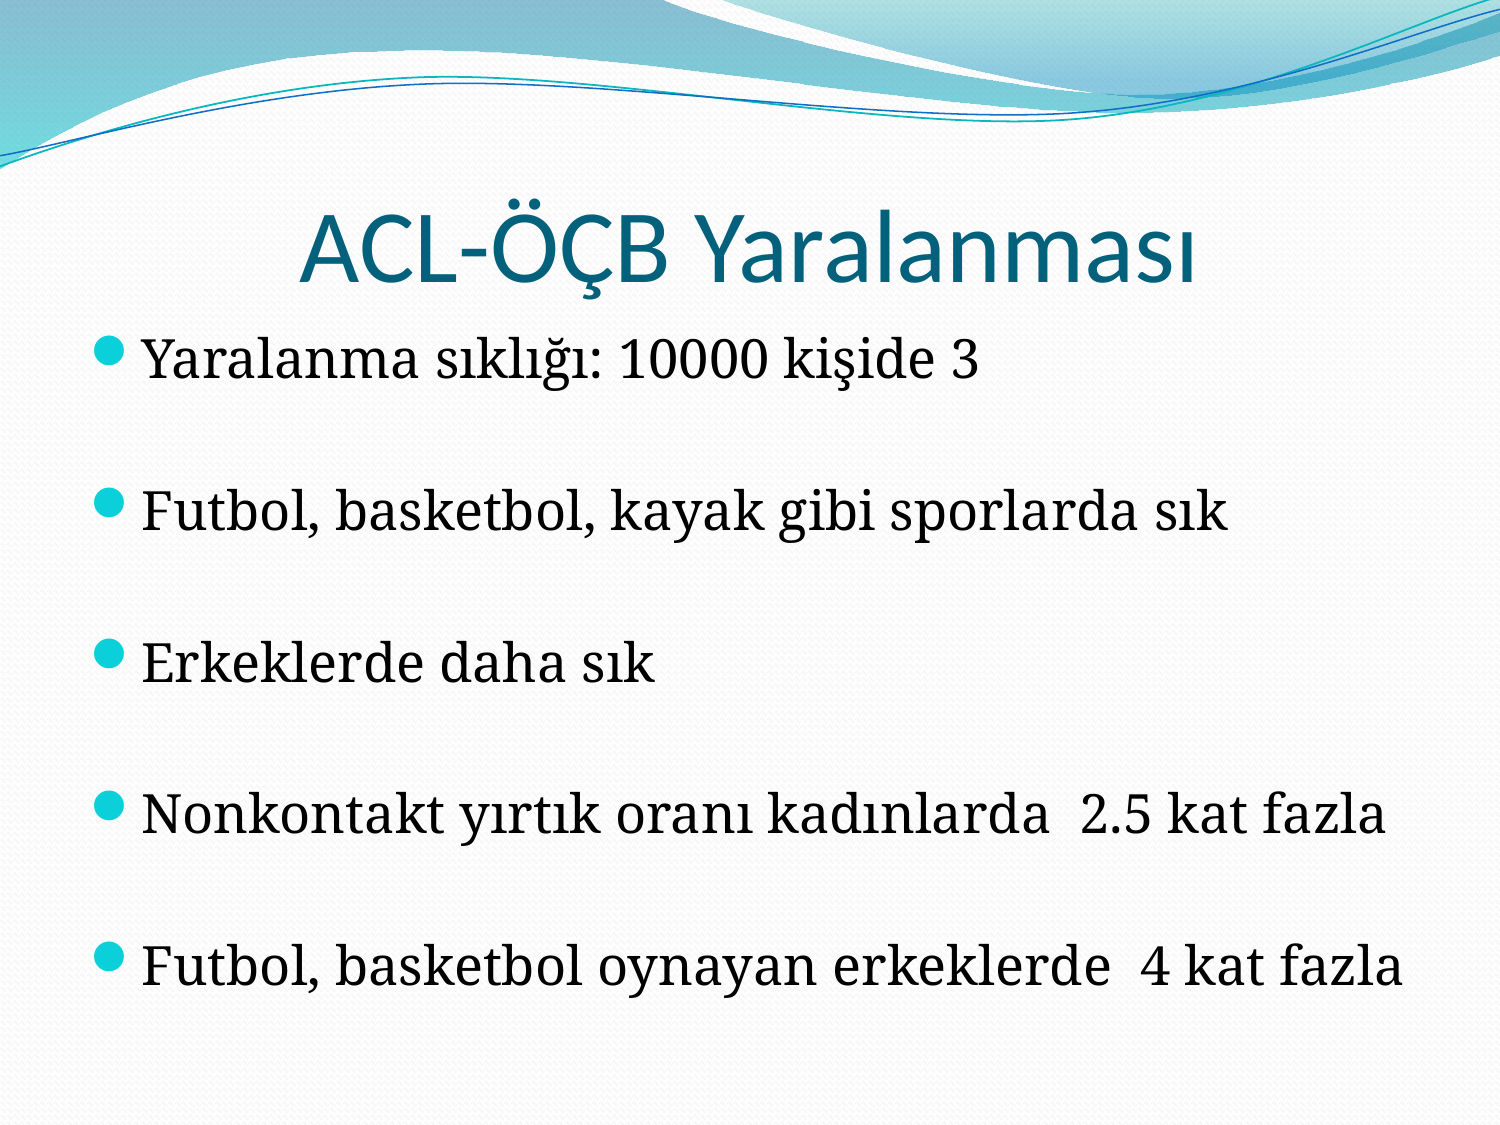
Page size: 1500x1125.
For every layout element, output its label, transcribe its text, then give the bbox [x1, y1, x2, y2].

list Yaralanma sıklığı: 10000 kişide 3 Futbol, basketbol, kayak gibi sporlarda sık Erkeklerde daha sık Nonkontakt yırtık oranı kadınlarda 2.5 kat fazla Futbol, basketbol oynayan erkeklerde 4 kat fazla [75, 317, 1425, 1038]
title ACL-ÖÇB Yaralanması [75, 115, 1425, 303]
